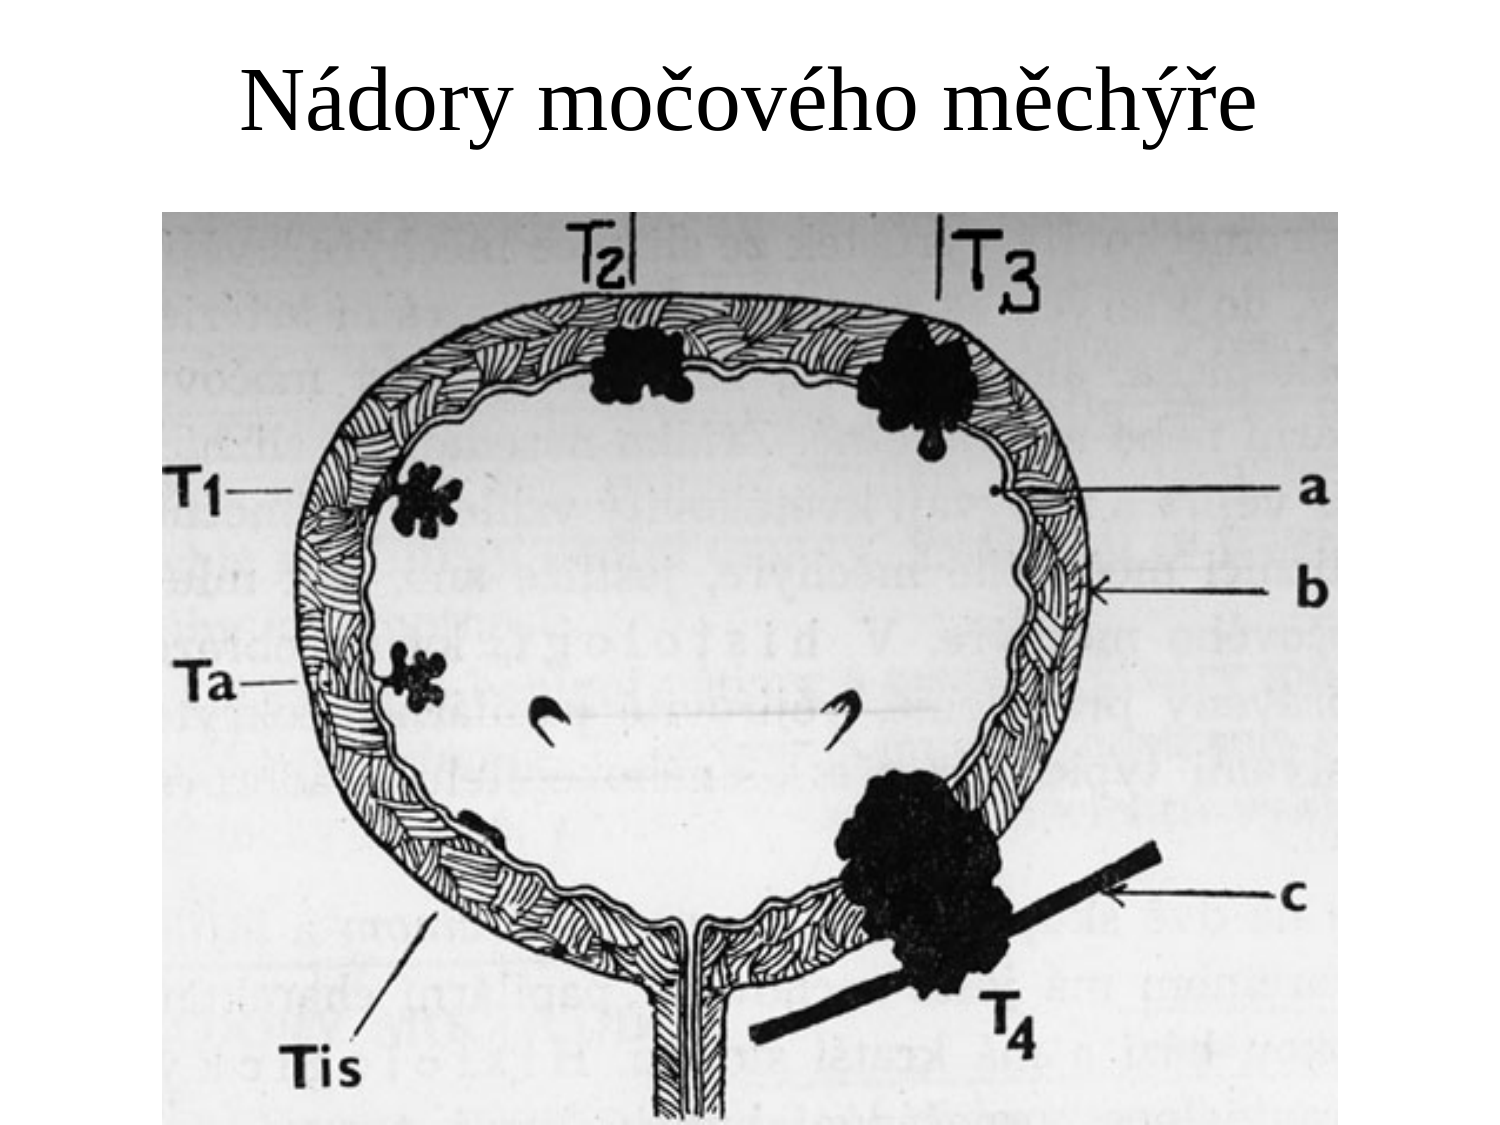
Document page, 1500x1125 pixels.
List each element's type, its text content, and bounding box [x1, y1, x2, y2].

title Nádory močového měchýře [112, 0, 1388, 188]
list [162, 212, 1338, 1125]
